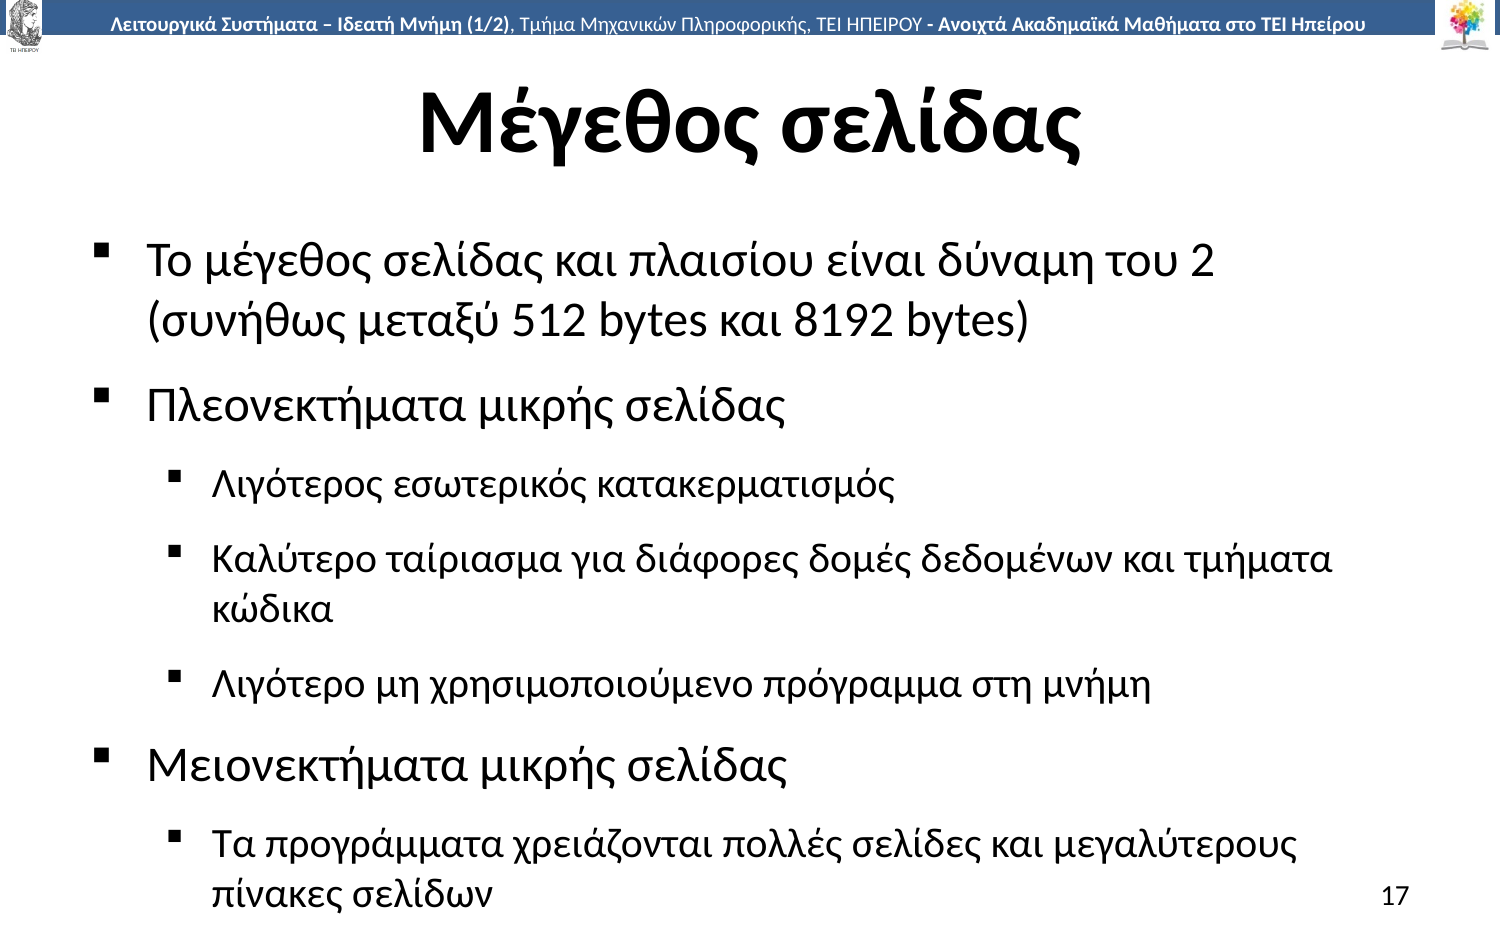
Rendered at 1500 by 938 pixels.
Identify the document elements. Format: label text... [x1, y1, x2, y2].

picture [1435, 0, 1495, 52]
picture [6, 0, 42, 54]
list Το μέγεθος σελίδας και πλαισίου είναι δύναμη του 2 (συνήθως μεταξύ 512 bytes και 8192 bytes) Πλεονεκτήματα μικρής σελίδας Λιγότερος εσωτερικός κατακερματισμός Καλύτερο ταίριασμα για διάφορες δομές δεδομένων και τμήματα κώδικα Λιγότερο μη χρησιμοποιούμενο πρόγραμμα στη μνήμη Μειονεκτήματα μικρής σελίδας Τα προγράμματα χρειάζονται πολλές σελίδες και μεγαλύτερους πίνακες σελίδων [75, 218, 1436, 847]
slide_number 17 [1074, 868, 1425, 919]
title Μέγεθος σελίδας [29, 37, 1471, 194]
